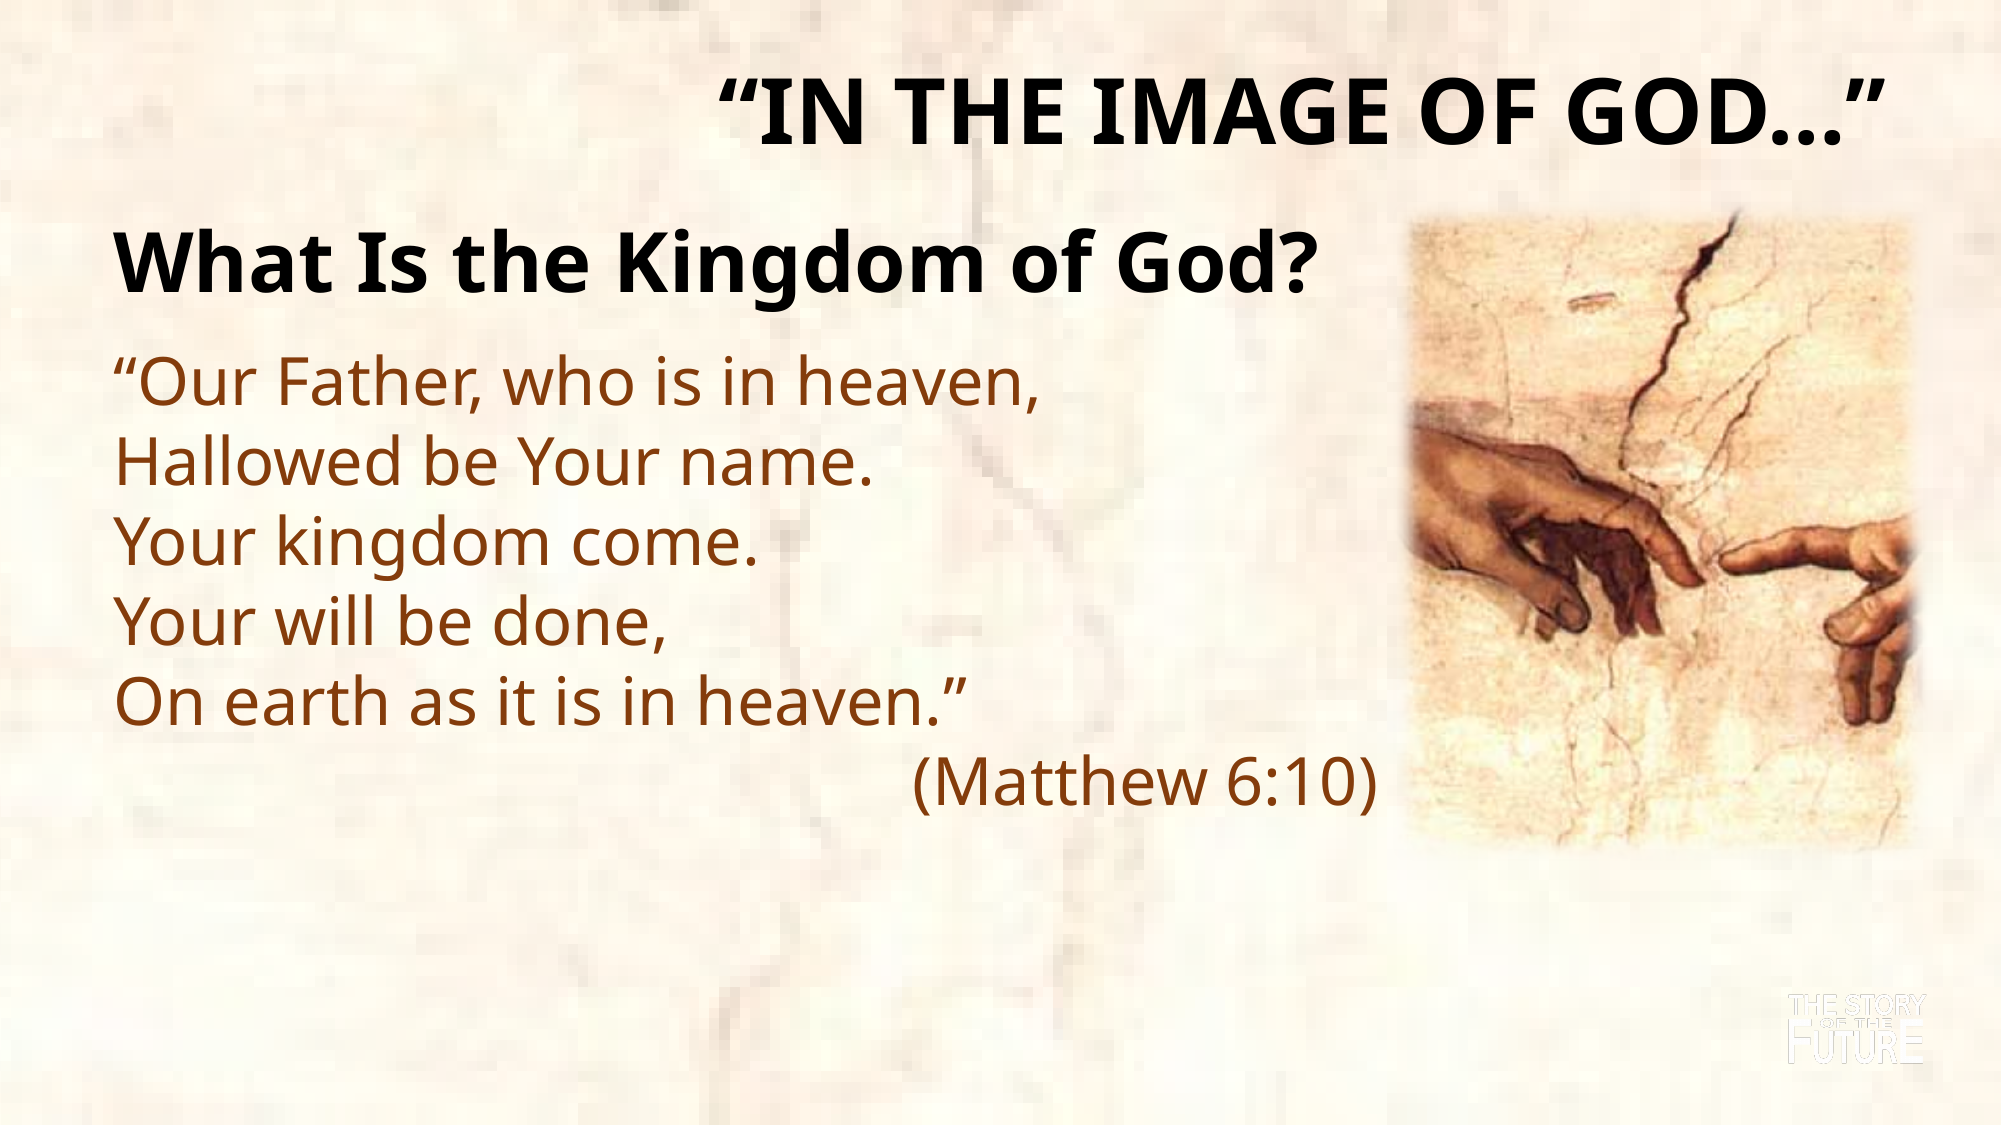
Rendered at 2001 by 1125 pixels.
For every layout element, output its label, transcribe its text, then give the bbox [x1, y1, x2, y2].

text_box What Is the Kingdom of God? “Our Father, who is in heaven, Hallowed be Your name. Your kingdom come. Your will be done, On earth as it is in heaven.” (Matthew 6:10) [98, 201, 1393, 827]
text_box “In the Image of God…” [429, 45, 1927, 171]
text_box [1772, 978, 1943, 1069]
picture [1393, 201, 1928, 861]
